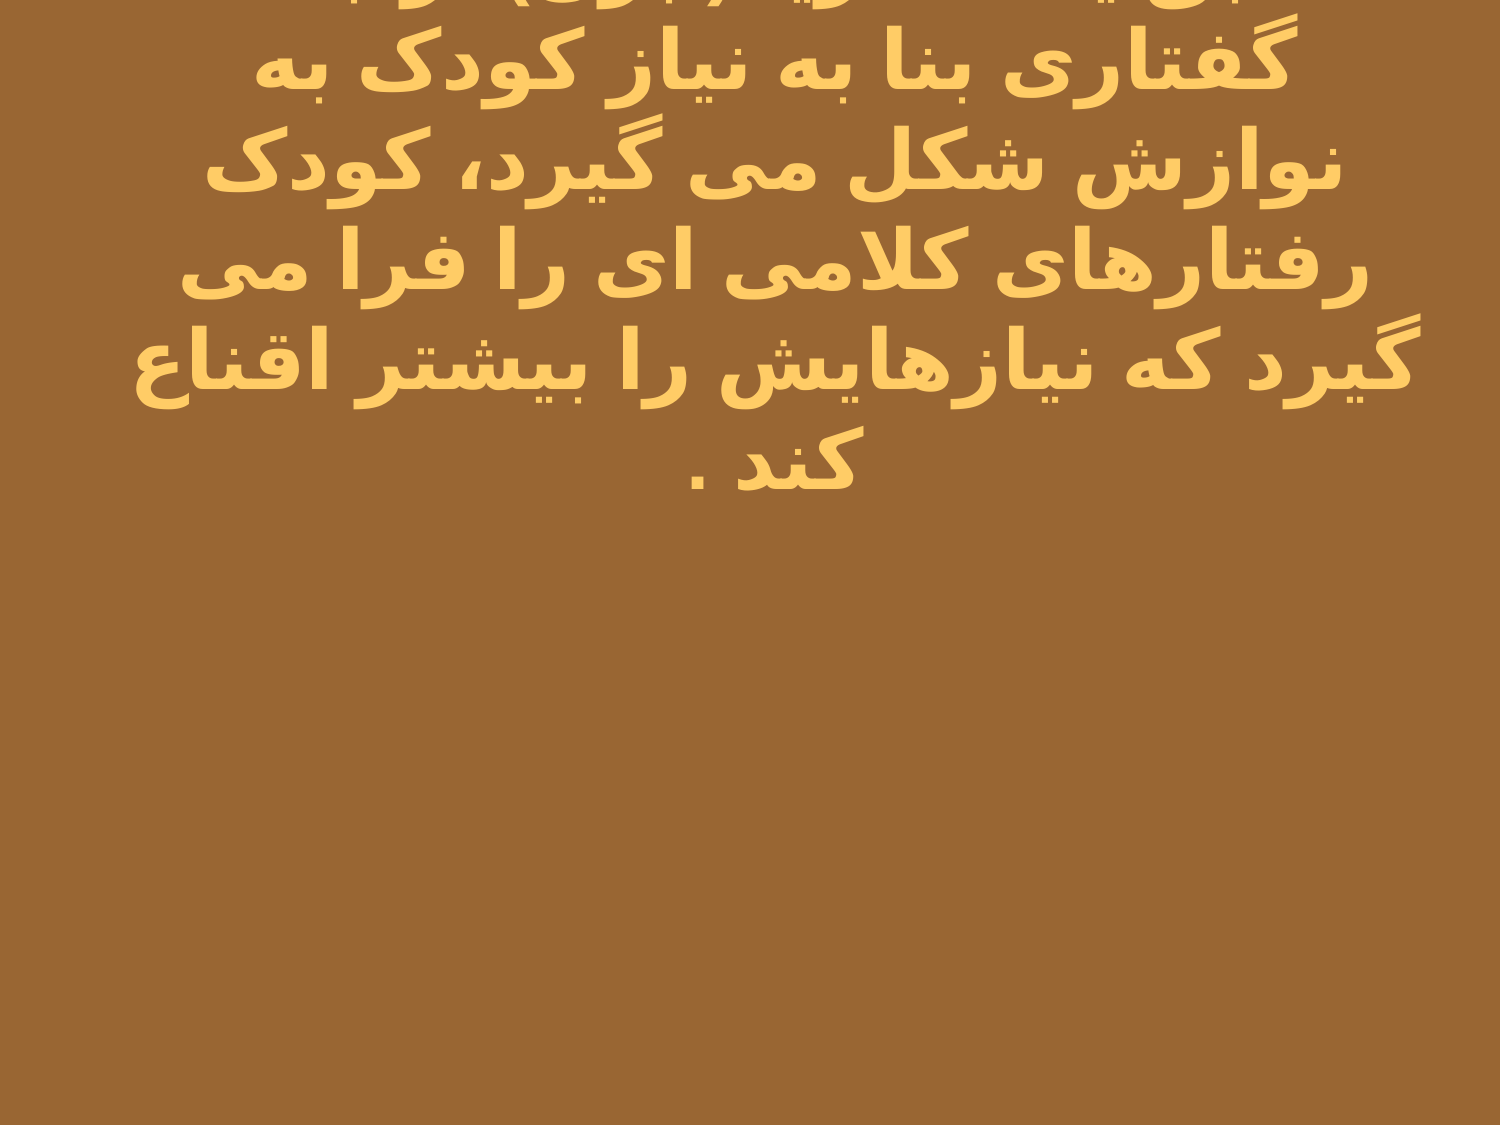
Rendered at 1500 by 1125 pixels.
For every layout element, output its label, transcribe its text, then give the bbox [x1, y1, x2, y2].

title طبق یک نظریه( برن) ارتباط گفتاری بنا به نیاز کودک به نوازش شکل می گیرد، کودک رفتارهای کلامی ای را فرا می گیرد که نیازهایش را بیشتر اقناع کند . [100, 326, 1451, 514]
